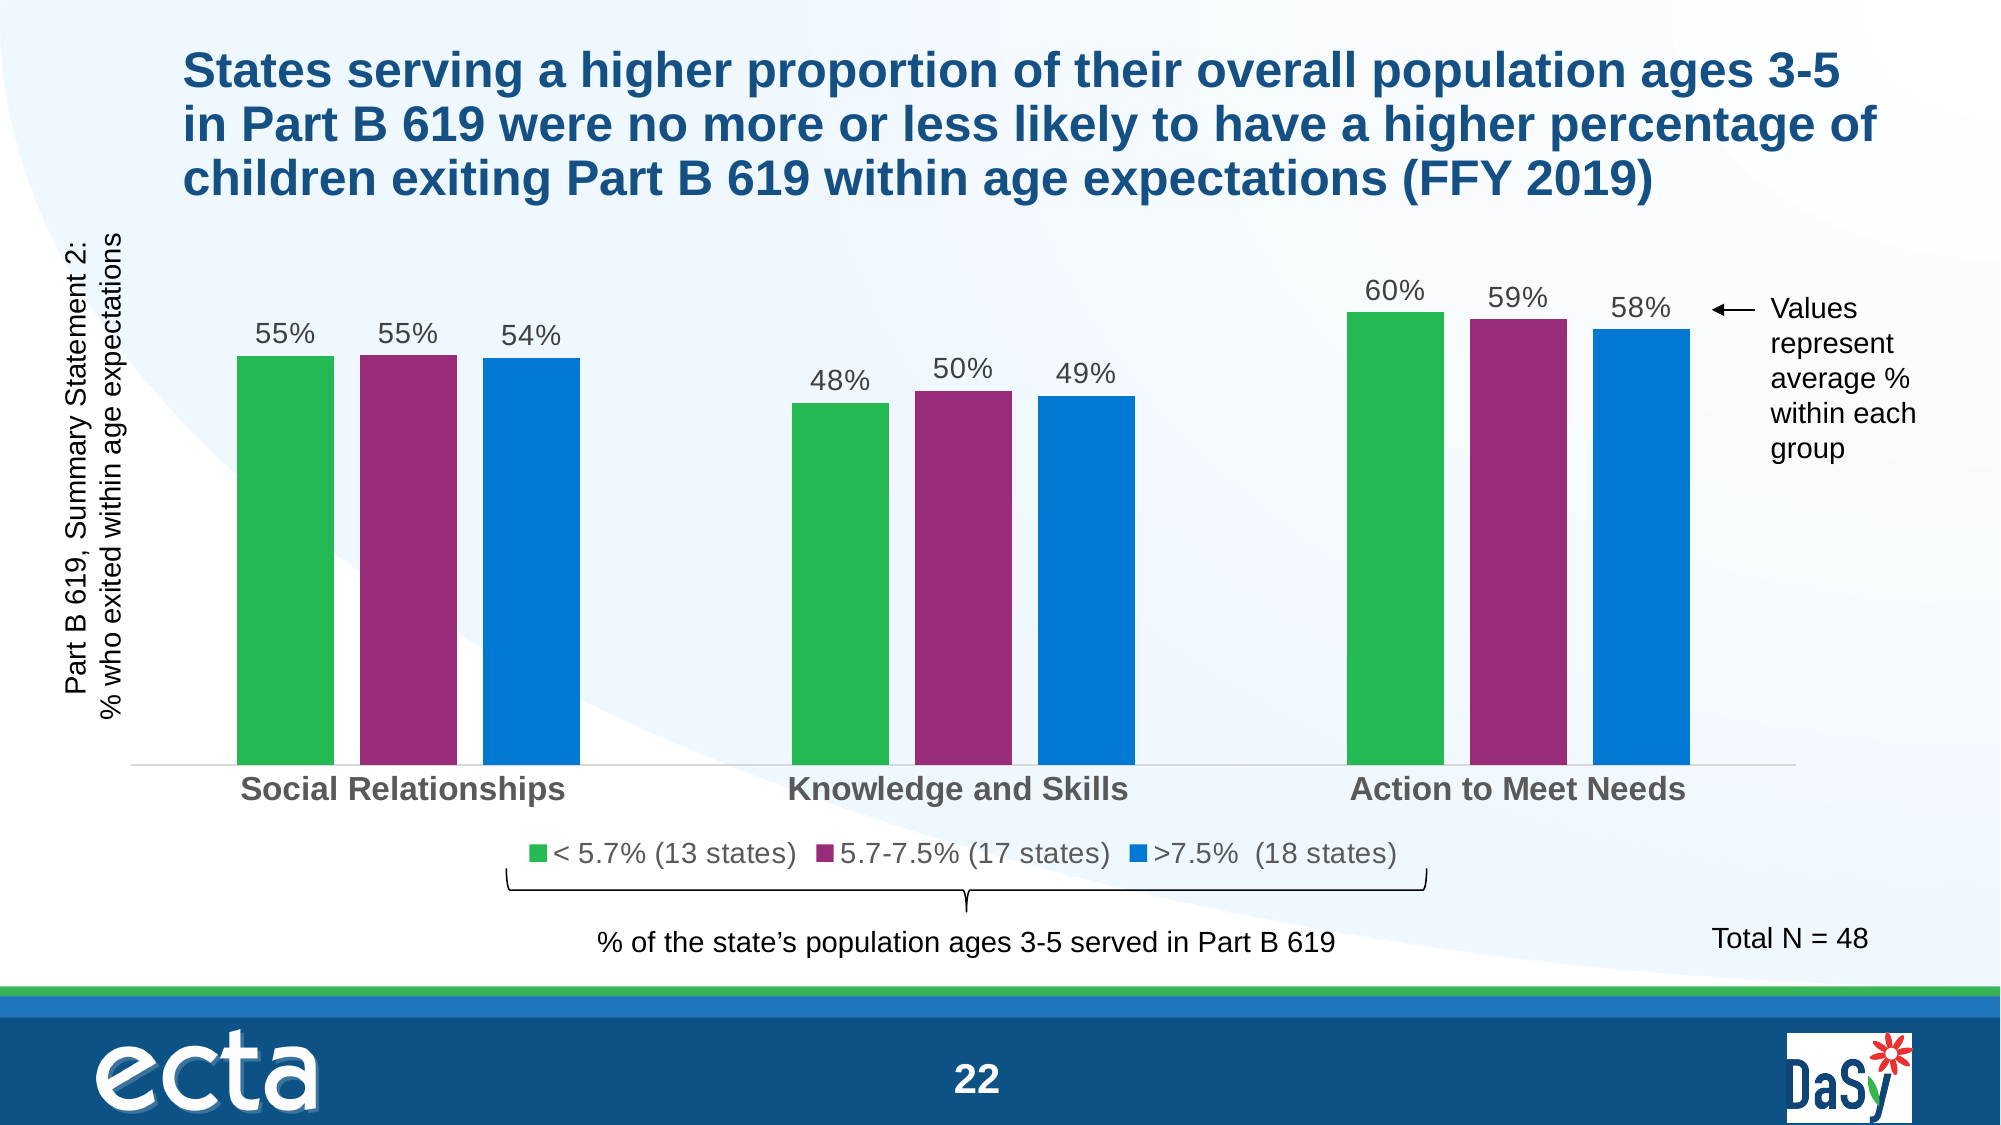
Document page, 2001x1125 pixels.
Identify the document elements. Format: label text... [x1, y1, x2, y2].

picture [0, 0, 2001, 1125]
text_box Total N = 48 [1696, 911, 1902, 962]
chart [96, 227, 1831, 876]
text_box Values represent average % within each group [1831, 282, 1961, 472]
title States serving a higher proportion of their overall population ages 3-5 in Part B 619 were no more or less likely to have a higher percentage of children exiting Part B 619 within age expectations (FFY 2019) [167, 37, 1902, 188]
text_box Part B 619, Summary Statement 2: % who exited within age expectations [48, 148, 134, 797]
slide_number 22 [812, 1035, 1016, 1119]
text_box [505, 876, 1428, 913]
text_box % of the state’s population ages 3-5 served in Part B 619 [582, 915, 1373, 966]
